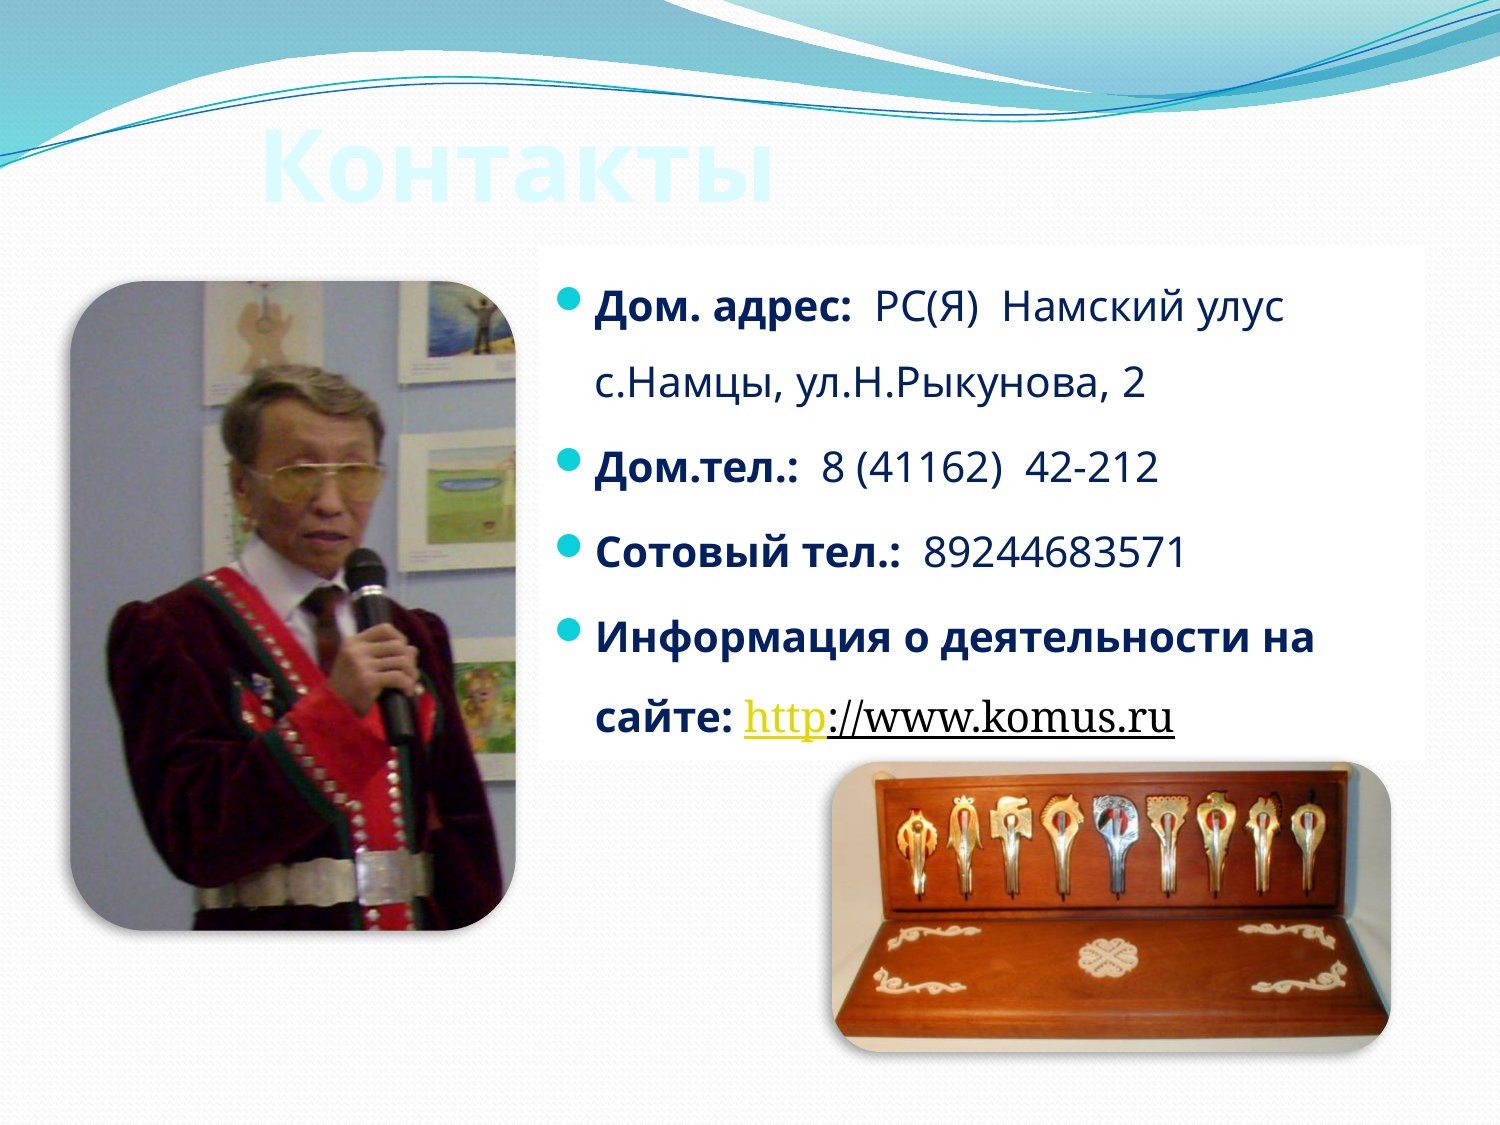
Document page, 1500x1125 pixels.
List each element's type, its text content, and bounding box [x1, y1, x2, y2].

picture [831, 761, 1392, 1053]
title Контакты [257, 93, 898, 223]
list Дом. адрес: РС(Я) Намский улус с.Намцы, ул.Н.Рыкунова, 2 Дом.тел.: 8 (41162) 42-212 Сотовый тел.: 89244683571 Информация о деятельности на сайте: http://www.komus.ru [537, 244, 1427, 763]
picture [70, 280, 516, 931]
